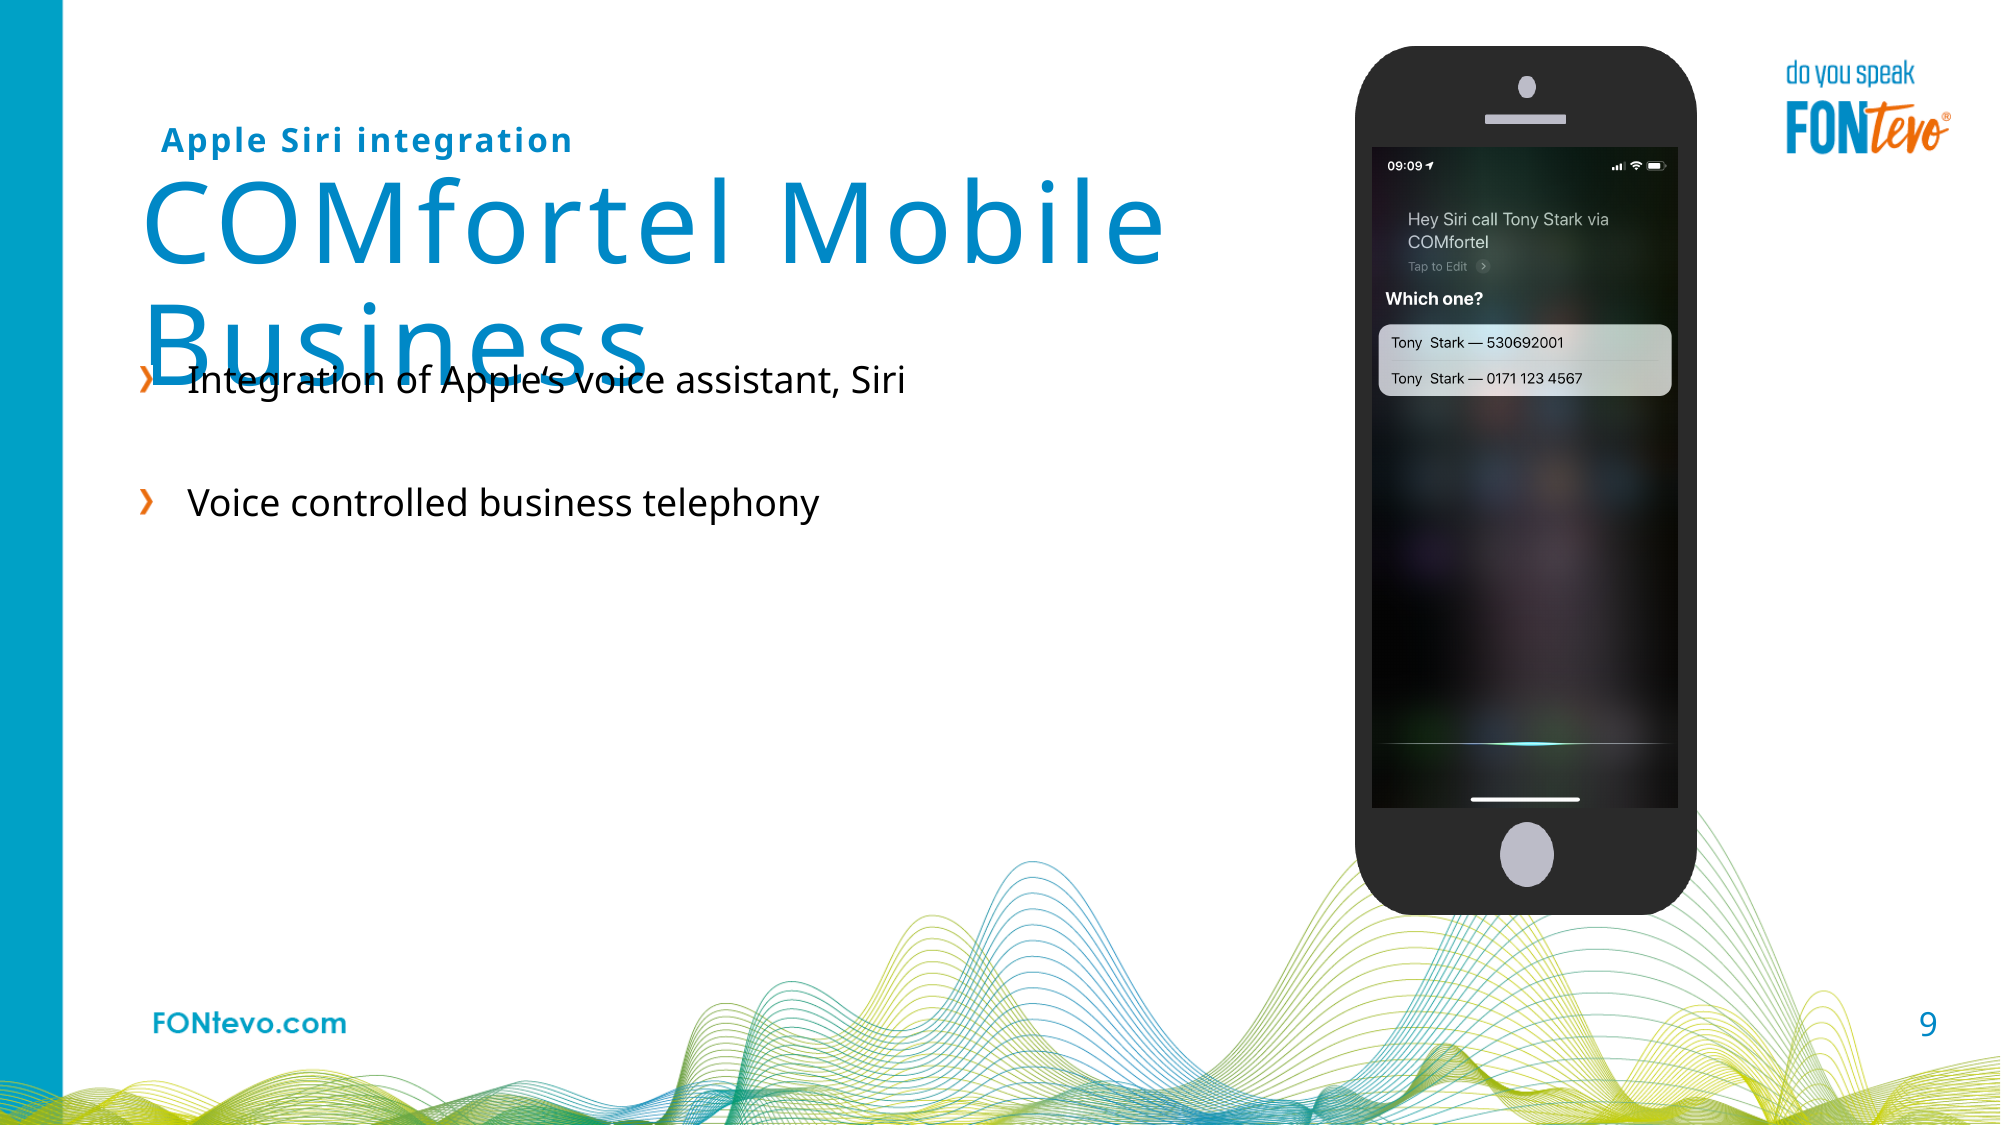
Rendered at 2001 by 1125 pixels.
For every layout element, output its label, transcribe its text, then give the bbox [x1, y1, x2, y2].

slide_number 9 [1502, 995, 1953, 1056]
picture [7, 1099, 17, 1103]
list Apple Siri integration [146, 116, 1127, 159]
picture [0, 0, 2001, 1125]
list COMfortel Mobile Business [125, 159, 1355, 285]
list Integration of Apple‘s voice assistant, Siri Voice controlled business telephony [125, 353, 1000, 657]
